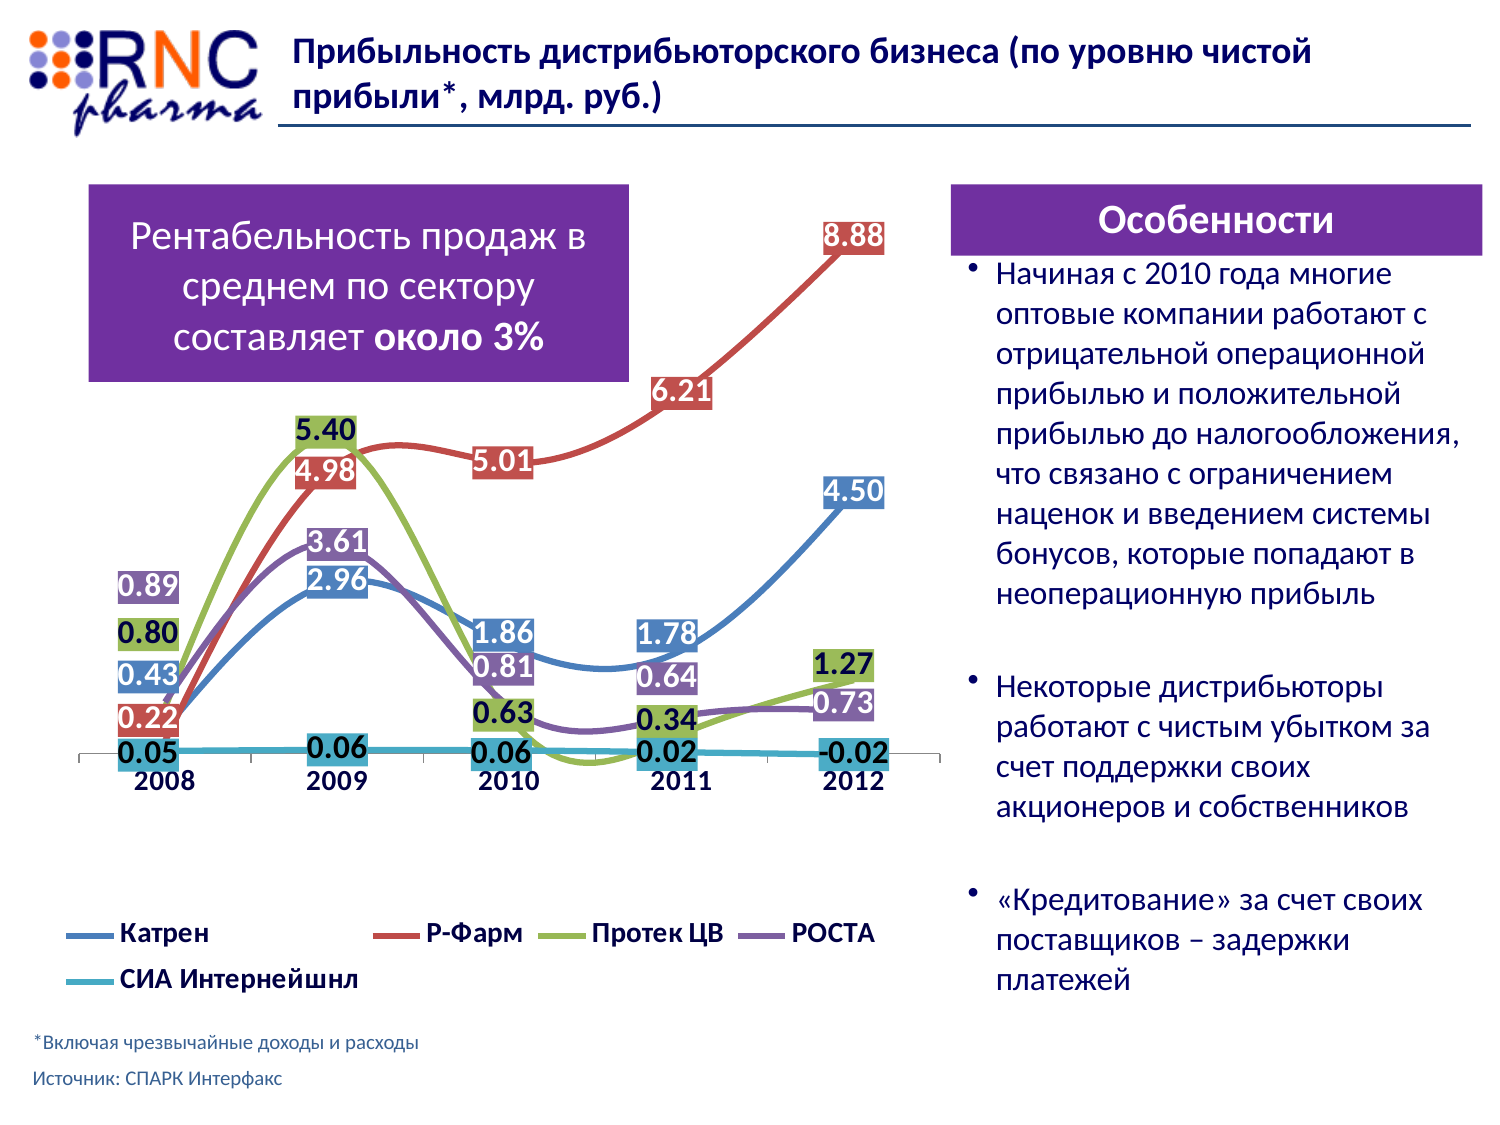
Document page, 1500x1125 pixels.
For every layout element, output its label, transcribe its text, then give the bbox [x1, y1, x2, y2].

text_box Прибыльность дистрибьюторского бизнеса (по уровню чистой прибыли*, млрд. руб.) [277, 19, 1353, 124]
chart [52, 160, 1483, 1047]
picture [29, 30, 263, 138]
text_box *Включая чрезвычайные доходы и расходы [17, 1011, 493, 1072]
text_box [950, 184, 1483, 1012]
footer Источник: СПАРК Интерфакс [17, 1072, 493, 1107]
